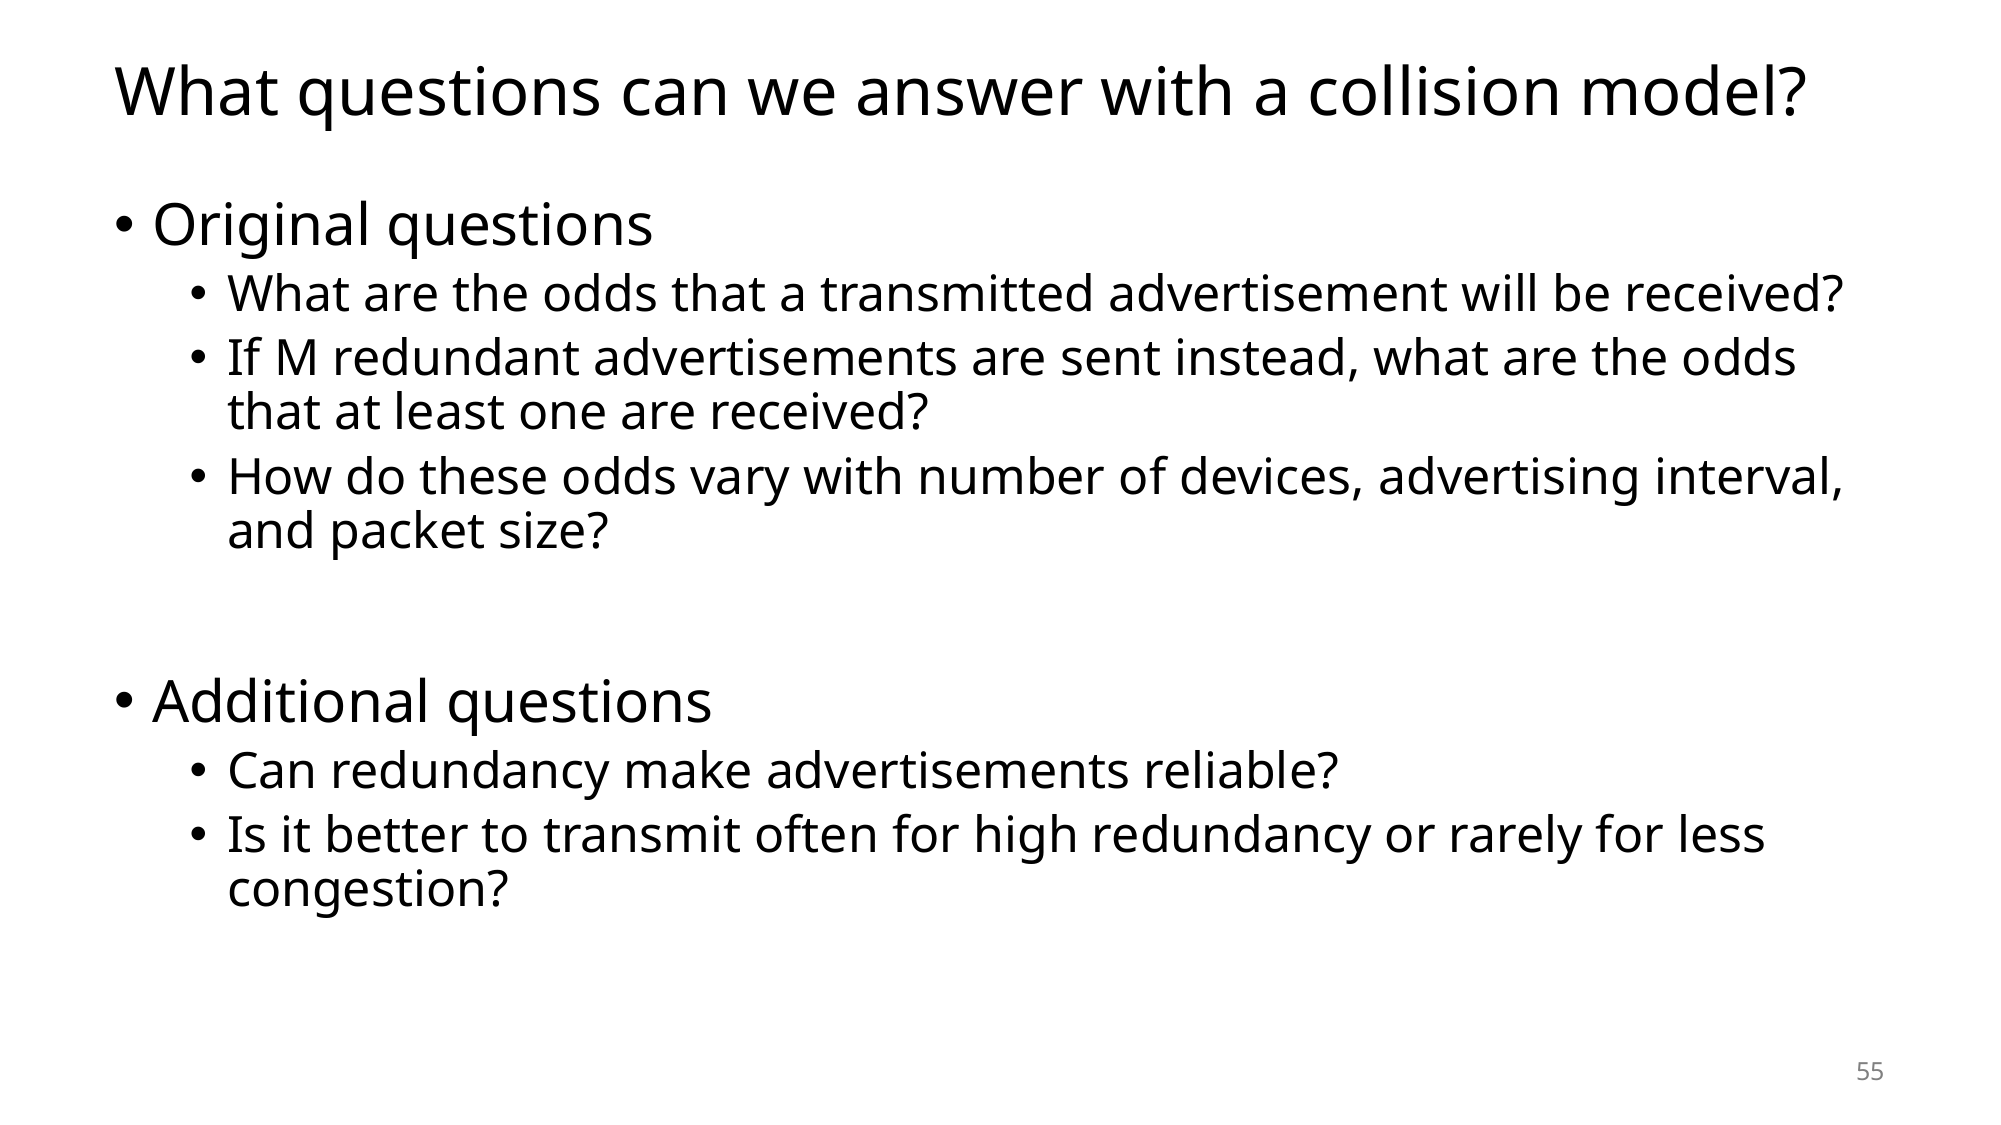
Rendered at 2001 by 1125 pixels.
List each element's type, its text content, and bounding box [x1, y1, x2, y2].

title What questions can we answer with a collision model? [99, 37, 1900, 150]
slide_number 55 [1749, 1042, 1900, 1103]
list Original questions What are the odds that a transmitted advertisement will be received? If M redundant advertisements are sent instead, what are the odds that at least one are received? How do these odds vary with number of devices, advertising interval, and packet size? Additional questions Can redundancy make advertisements reliable? Is it better to transmit often for high redundancy or rarely for less congestion? [99, 187, 1900, 1013]
